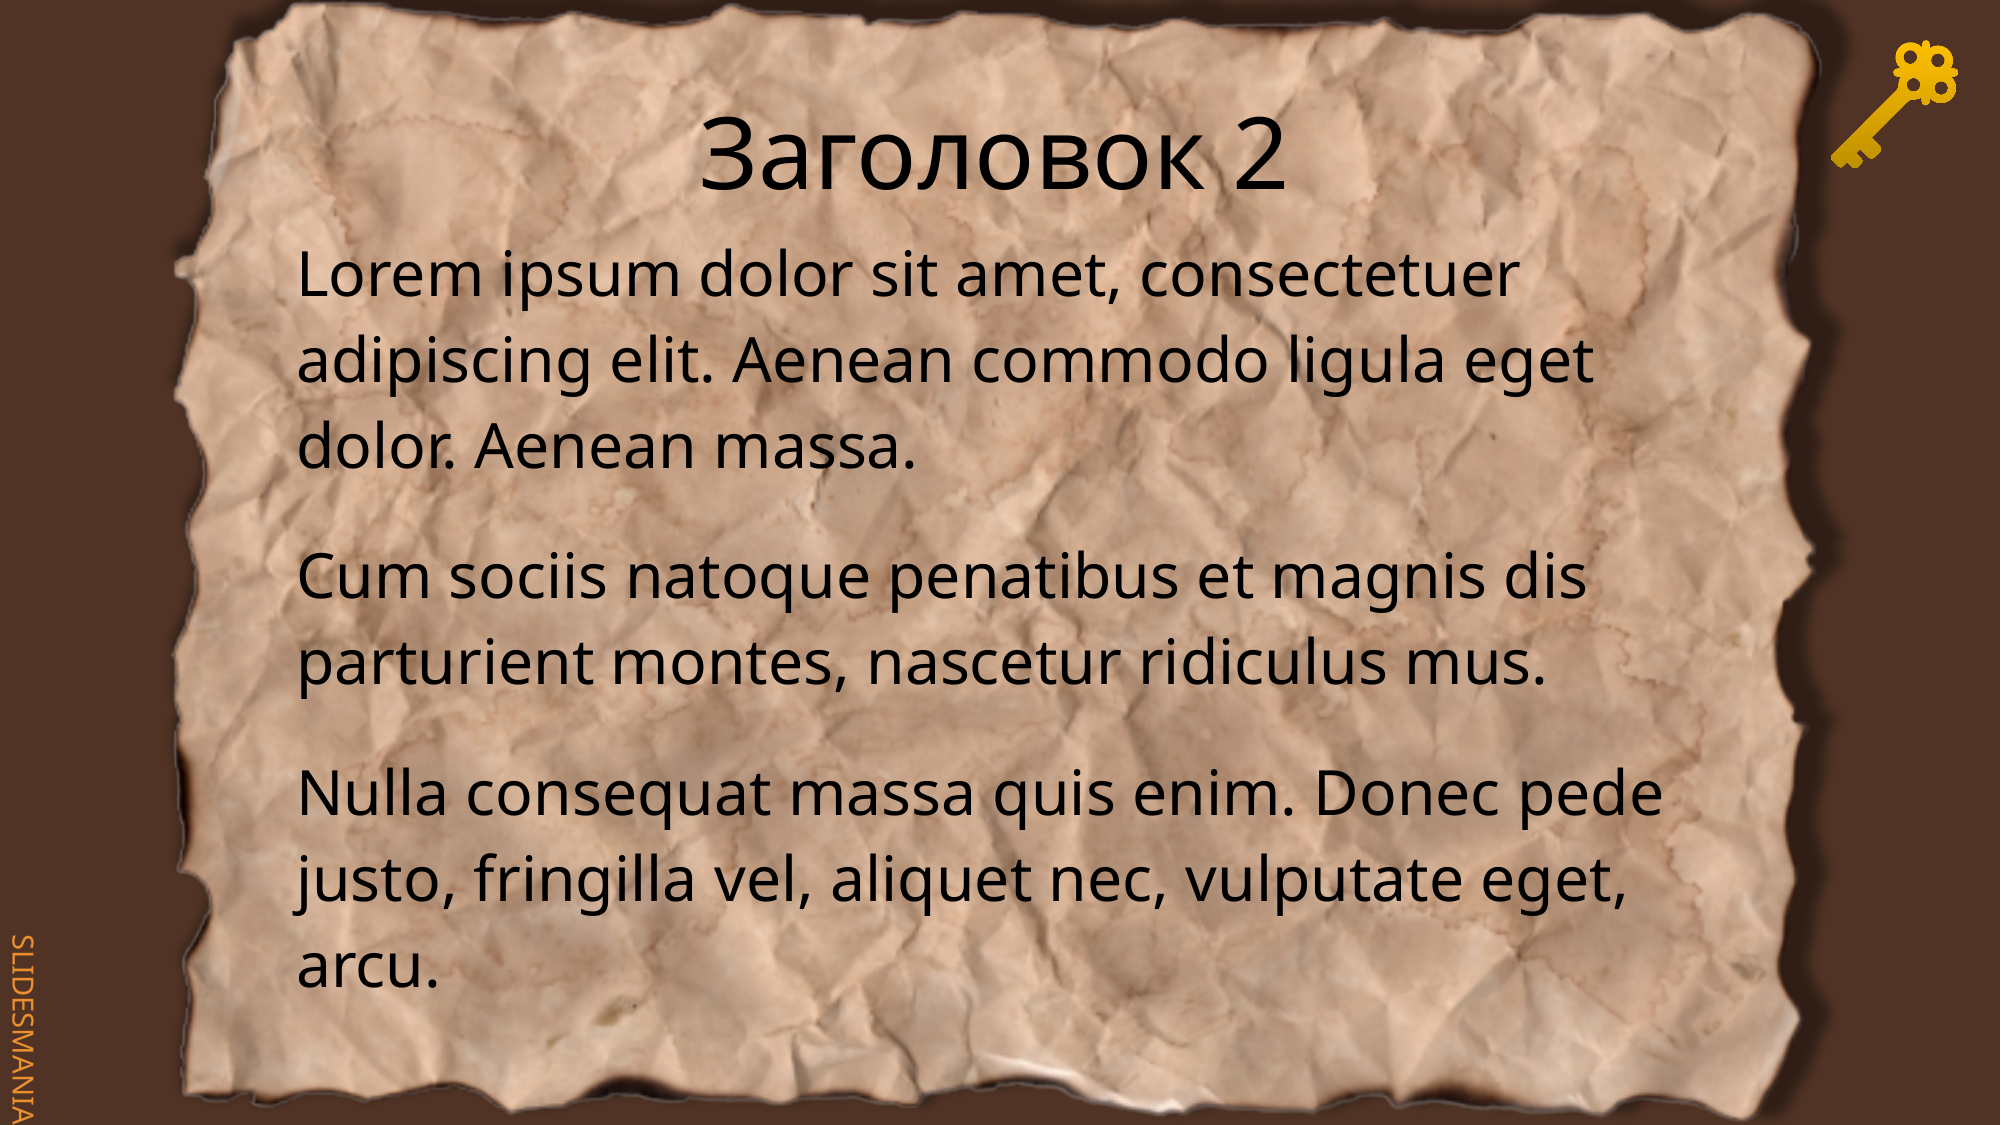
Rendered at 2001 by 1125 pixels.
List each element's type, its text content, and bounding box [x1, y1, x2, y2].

list Lorem ipsum dolor sit amet, consectetuer adipiscing elit. Aenean commodo ligula eget dolor. Aenean massa. Cum sociis natoque penatibus et magnis dis parturient montes, nascetur ridiculus mus. Nulla consequat massa quis enim. Donec pede justo, fringilla vel, aliquet nec, vulputate eget, arcu. [275, 217, 1715, 1006]
picture [163, 0, 1839, 1125]
title Заголовок 2 [275, 69, 1715, 191]
